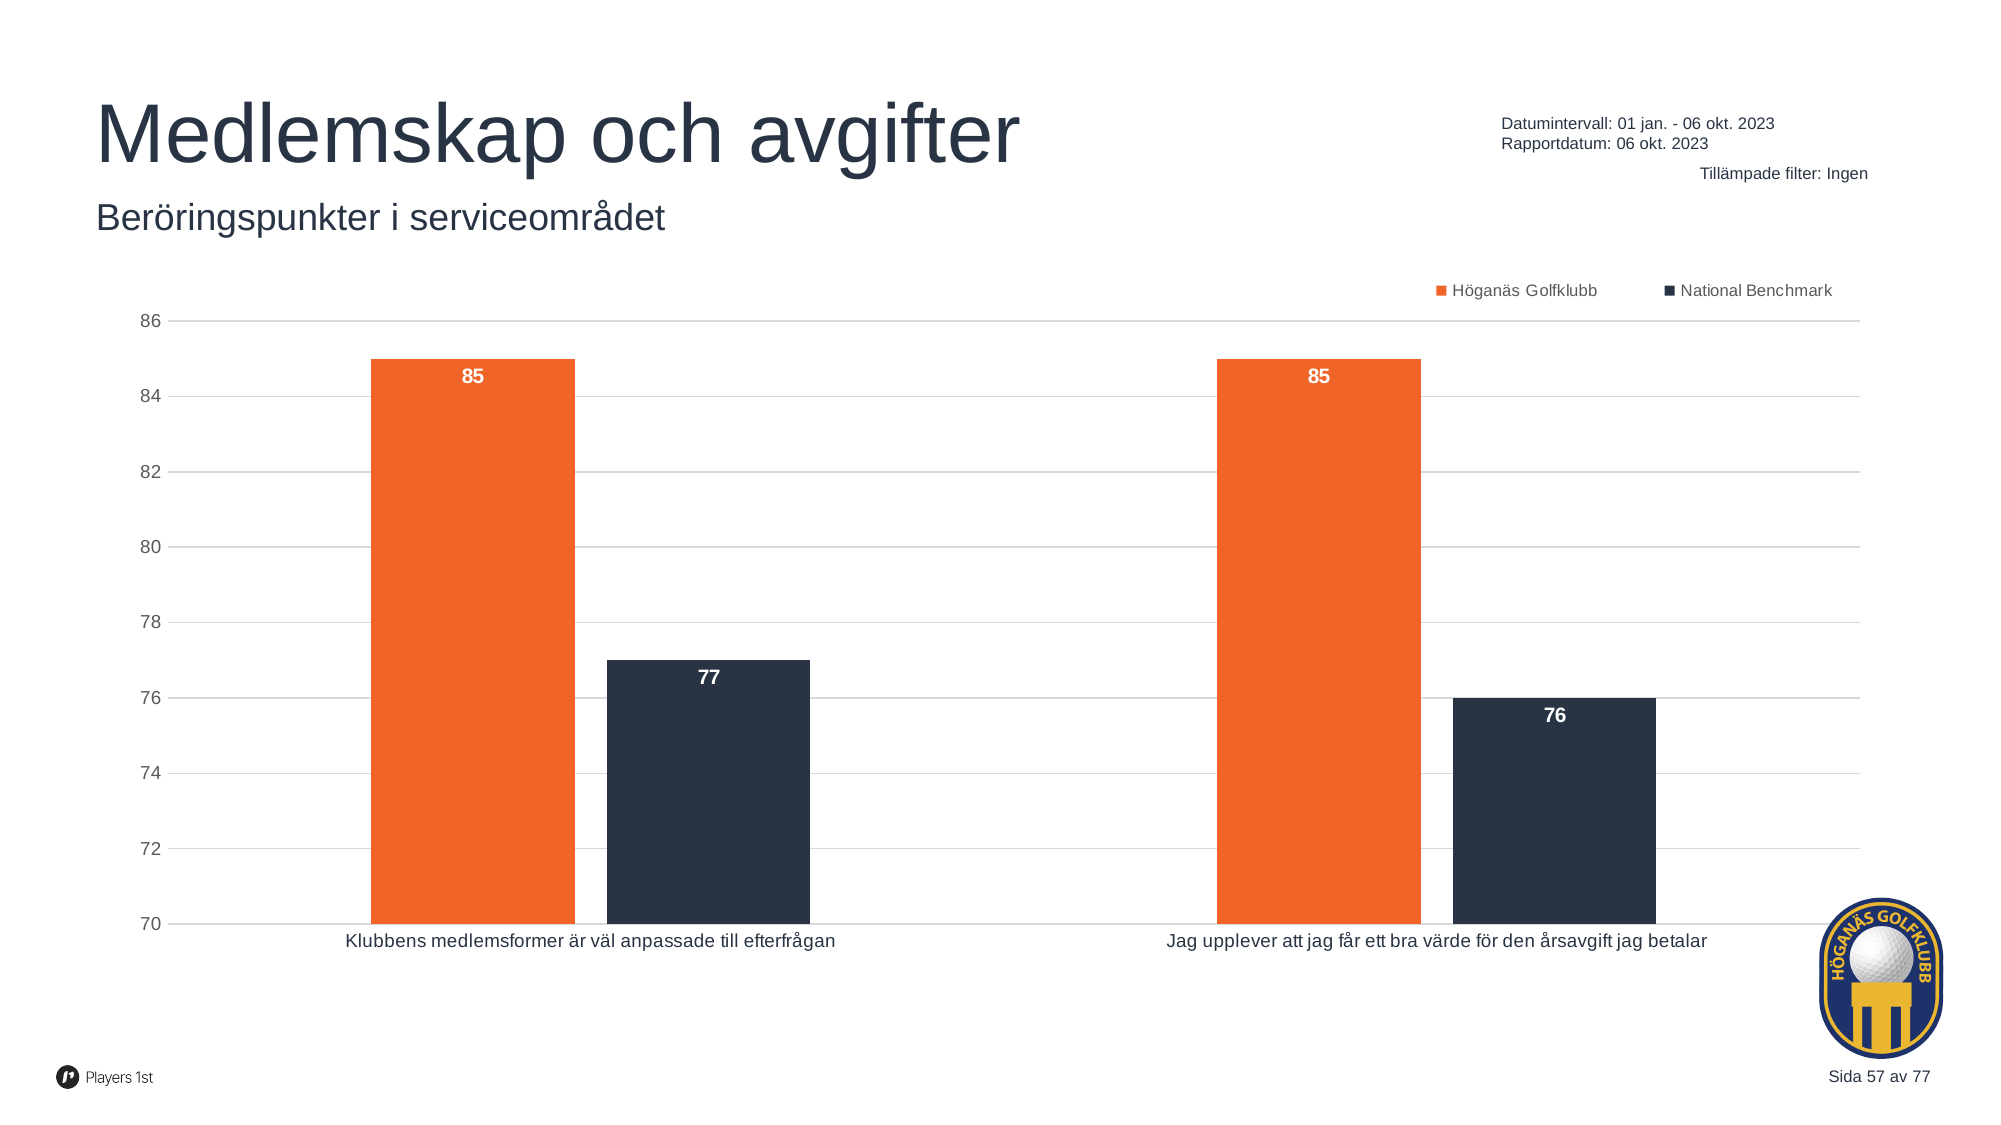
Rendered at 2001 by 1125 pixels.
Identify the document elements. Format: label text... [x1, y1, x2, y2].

picture [56, 1065, 153, 1089]
picture [1818, 896, 1946, 1059]
text_box Beröringspunkter i serviceområdet [81, 187, 1502, 245]
text_box Datumintervall: 01 jan. - 06 okt. 2023 Rapportdatum: 06 okt. 2023 Tillämpade filter: Ingen [1502, 106, 1869, 191]
text_box Sida 57 av 77 [1677, 1058, 1931, 1094]
chart [104, 254, 1896, 967]
text_box Medlemskap och avgifter [81, 72, 1502, 187]
